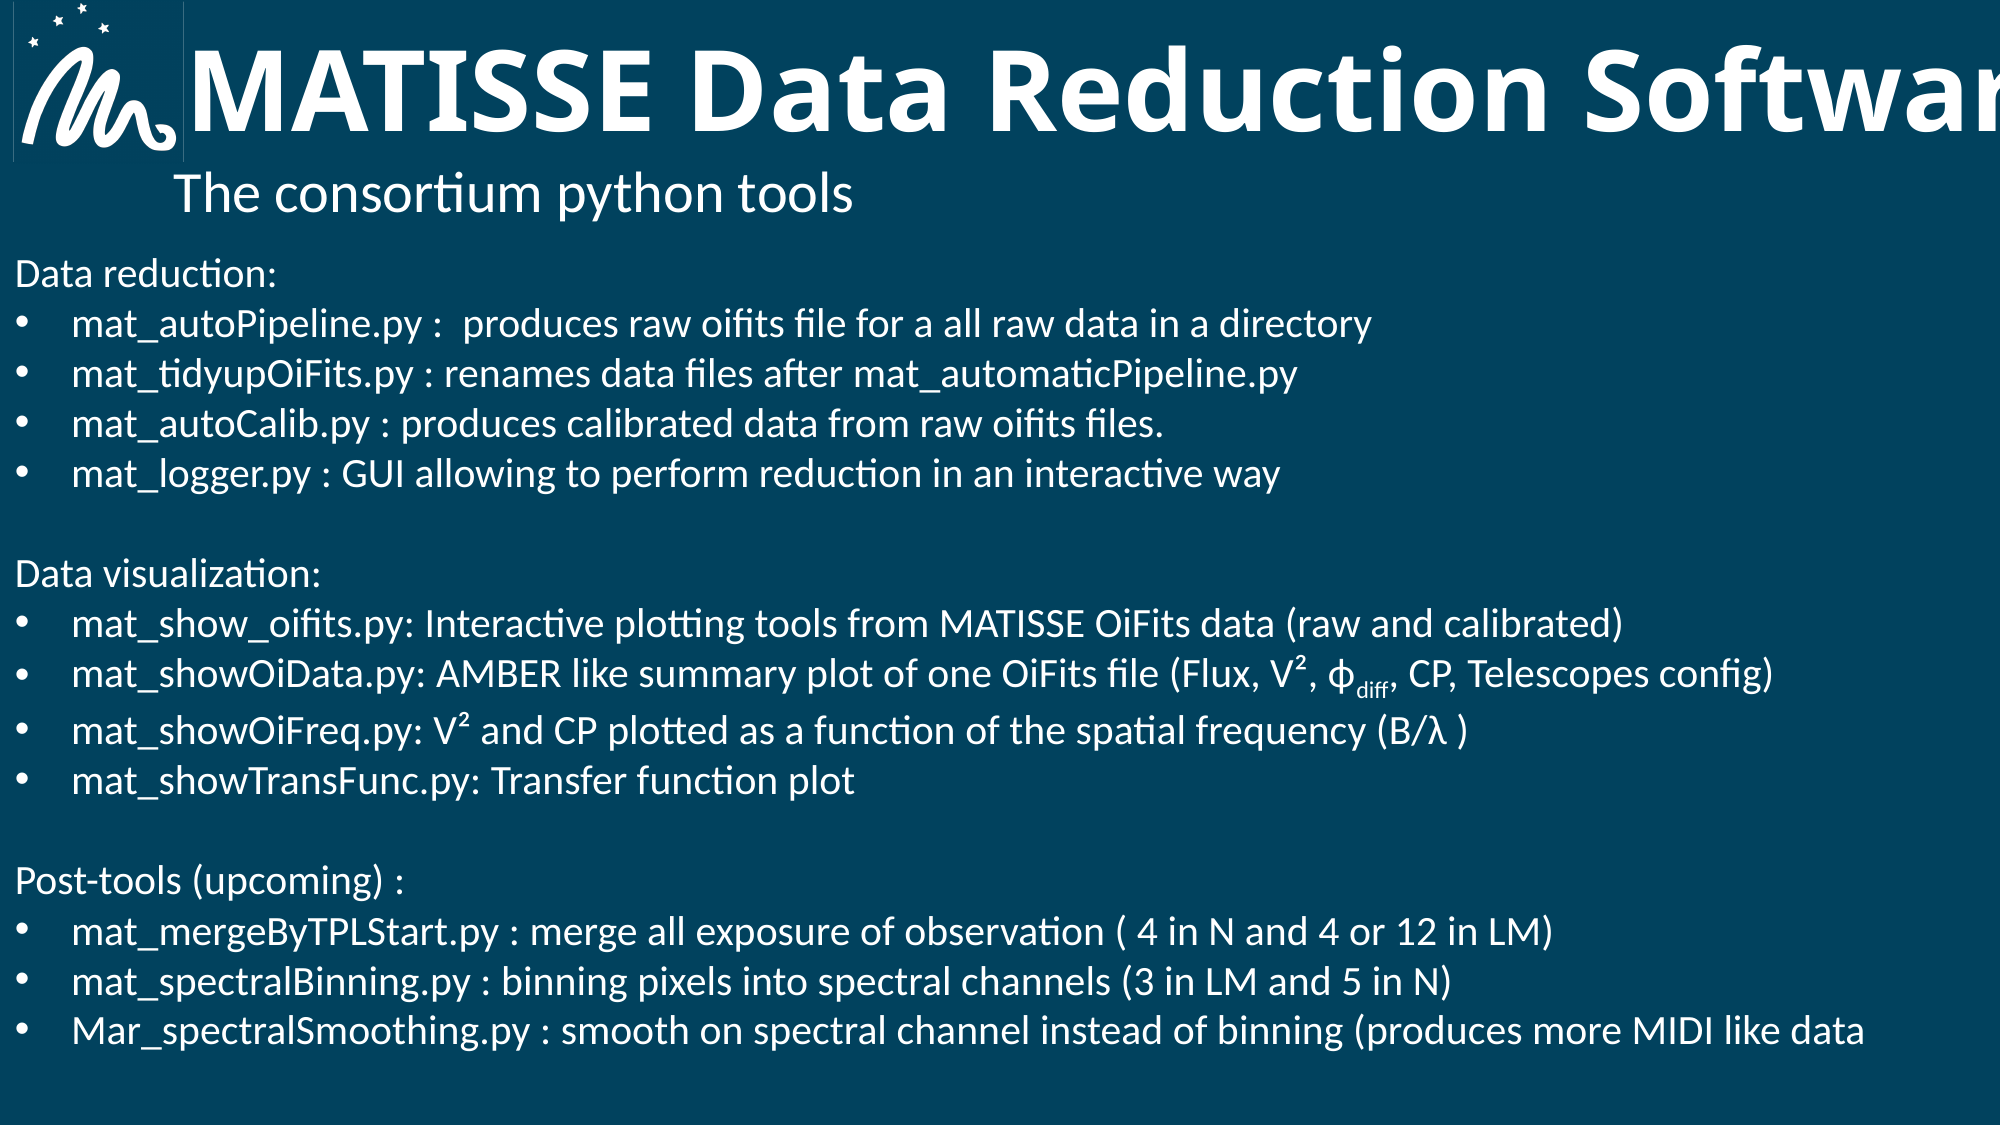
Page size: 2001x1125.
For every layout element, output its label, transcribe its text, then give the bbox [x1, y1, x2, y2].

picture [55, 17, 62, 24]
picture [30, 38, 37, 46]
picture [100, 25, 107, 31]
text_box The consortium python tools [158, 147, 1142, 232]
text_box Data reduction: mat_autoPipeline.py : produces raw oifits file for a all raw data in a directory mat_tidyupOiFits.py : renames data files after mat_automaticPipeline.py mat_autoCalib.py : produces calibrated data from raw oifits files. mat_logger.py : GUI allowing to perform reduction in an interactive way Data visualization: mat_show_oifits.py: Interactive plotting tools from MATISSE OiFits data (raw and calibrated) mat_showOiData.py: AMBER like summary plot of one OiFits file (Flux, V², ϕdiff, CP, Telescopes config) mat_showOiFreq.py: V² and CP plotted as a function of the spatial frequency (B/λ ) mat_showTransFunc.py: Transfer function plot Post-tools (upcoming) : mat_mergeByTPLStart.py : merge all exposure of observation ( 4 in N and 4 or 12 in LM) mat_spectralBinning.py : binning pixels into spectral channels (3 in LM and 5 in N) Mar_spectralSmoothing.py : smooth on spectral channel instead of binning (produces more MIDI like data [0, 238, 2000, 1061]
picture [22, 47, 176, 150]
text_box MATISSE Data Reduction Software [184, 0, 2000, 164]
picture [79, 5, 85, 12]
